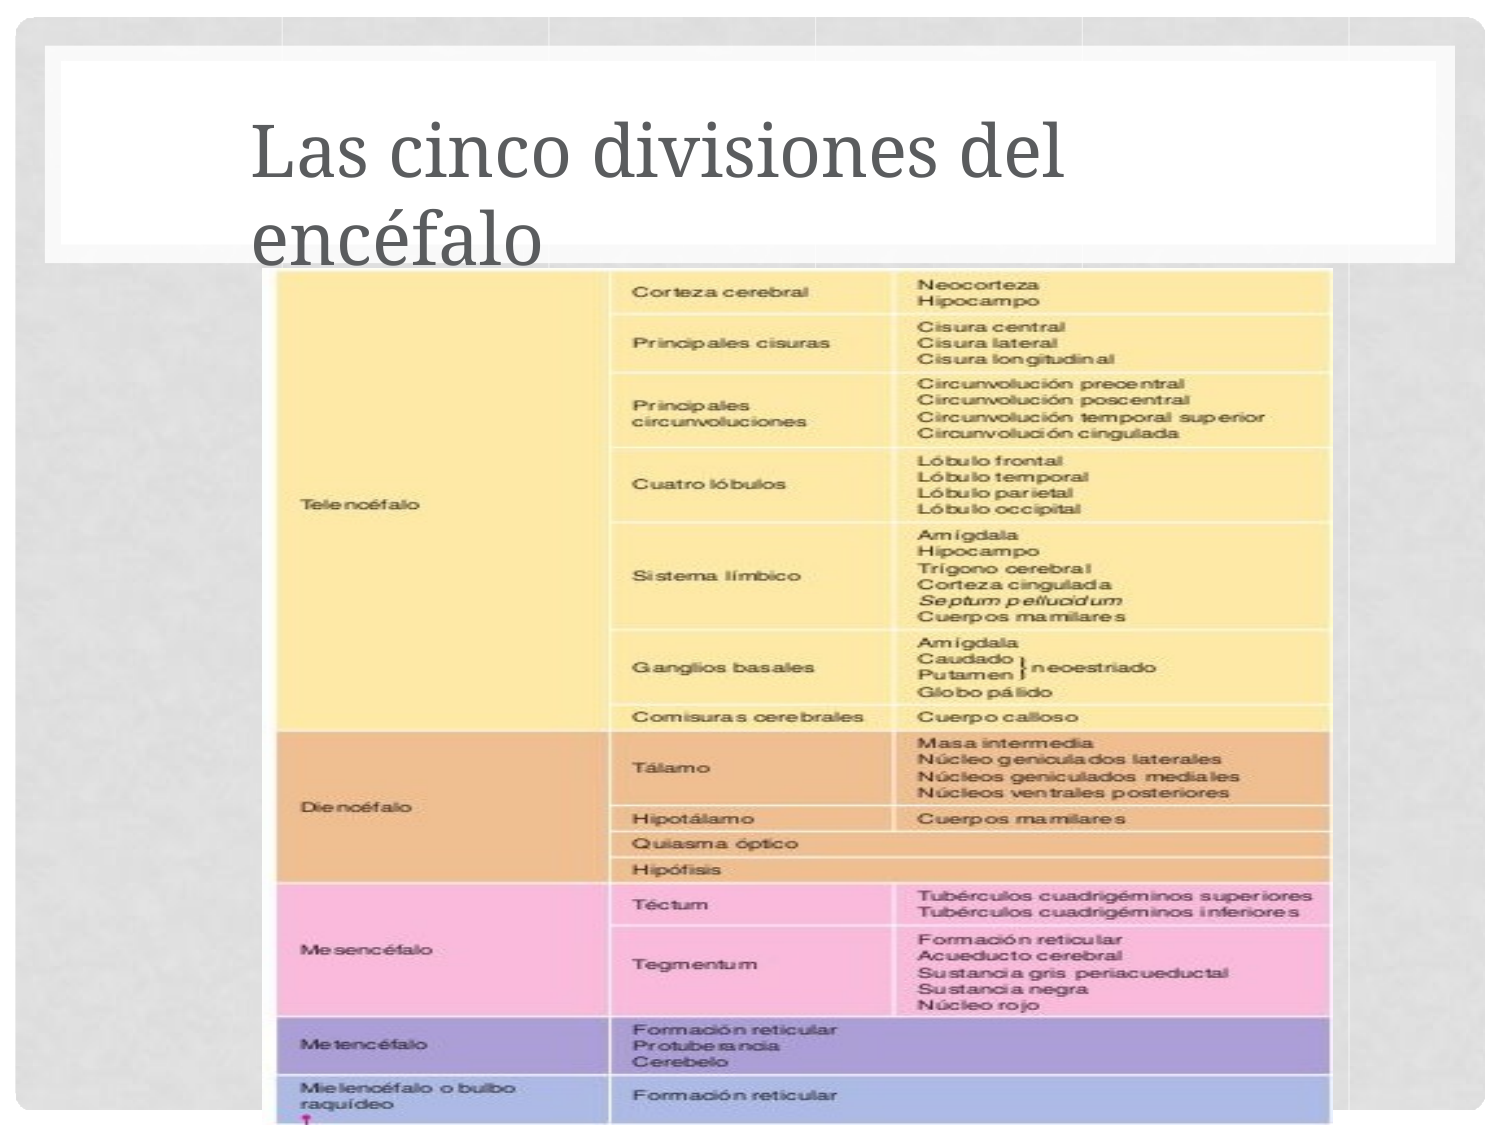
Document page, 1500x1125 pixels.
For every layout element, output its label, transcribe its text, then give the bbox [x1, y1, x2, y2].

picture [15, 16, 1485, 1125]
title Las cinco divisiones del encéfalo [248, 102, 1299, 293]
